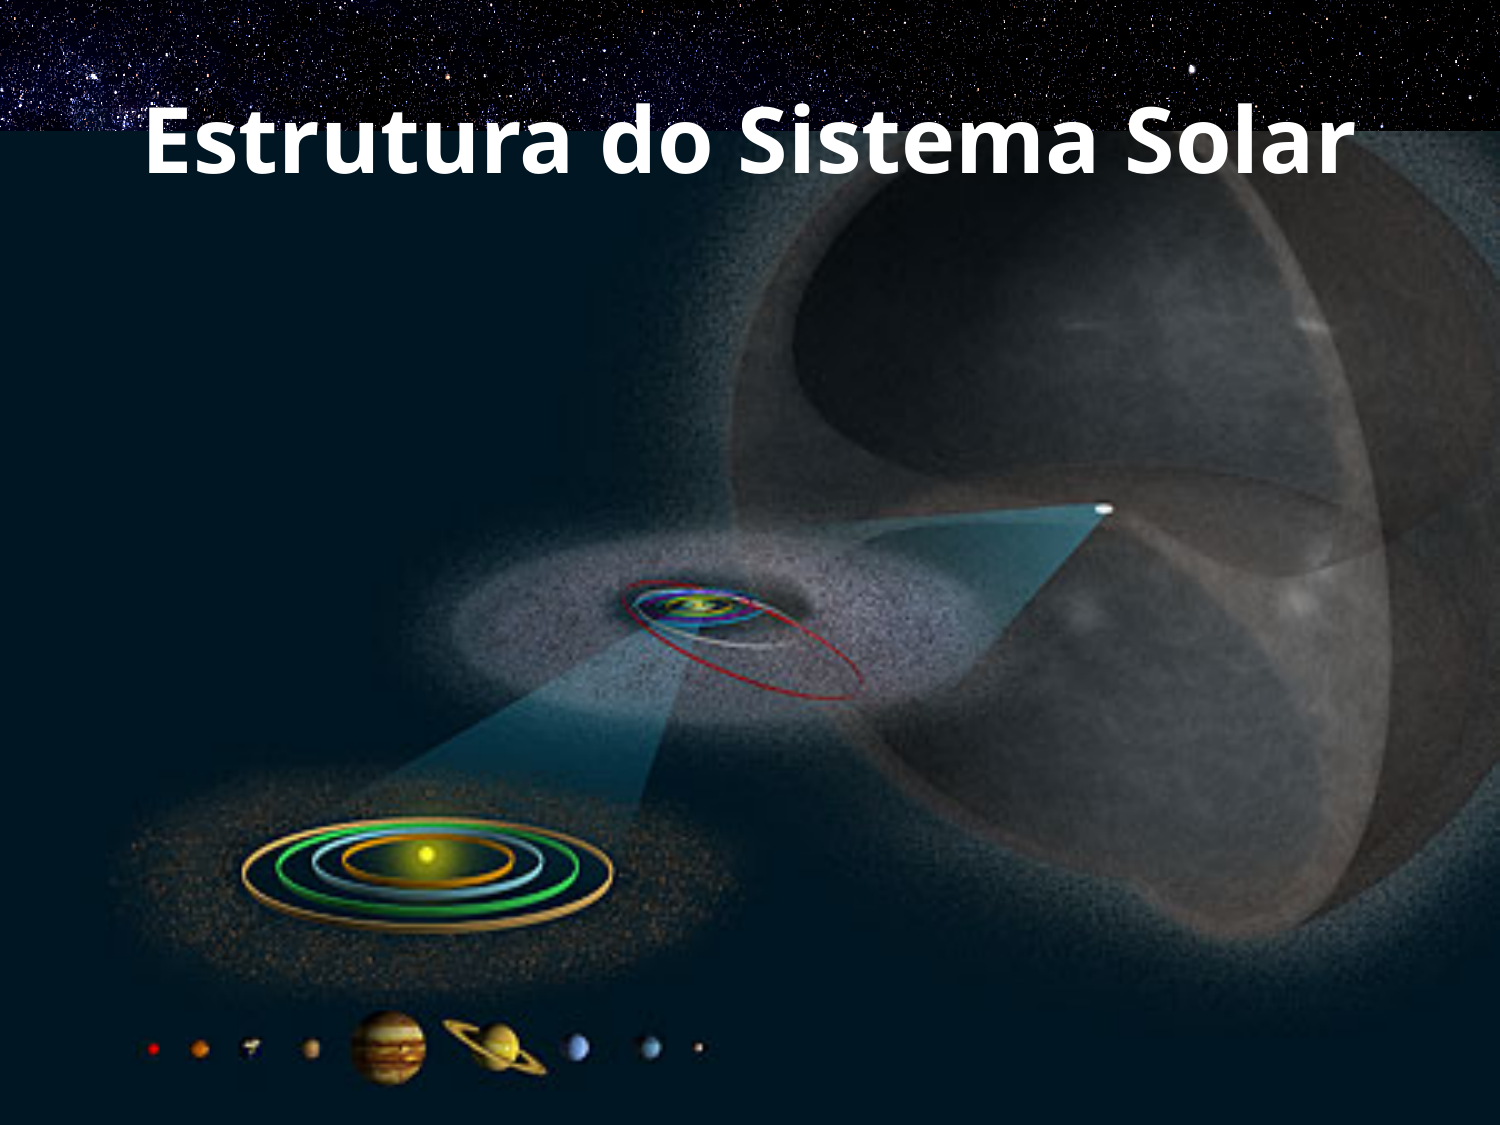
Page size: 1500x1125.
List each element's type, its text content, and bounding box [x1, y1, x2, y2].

title Estrutura do Sistema Solar [112, 42, 1388, 130]
picture [0, 0, 1500, 1125]
